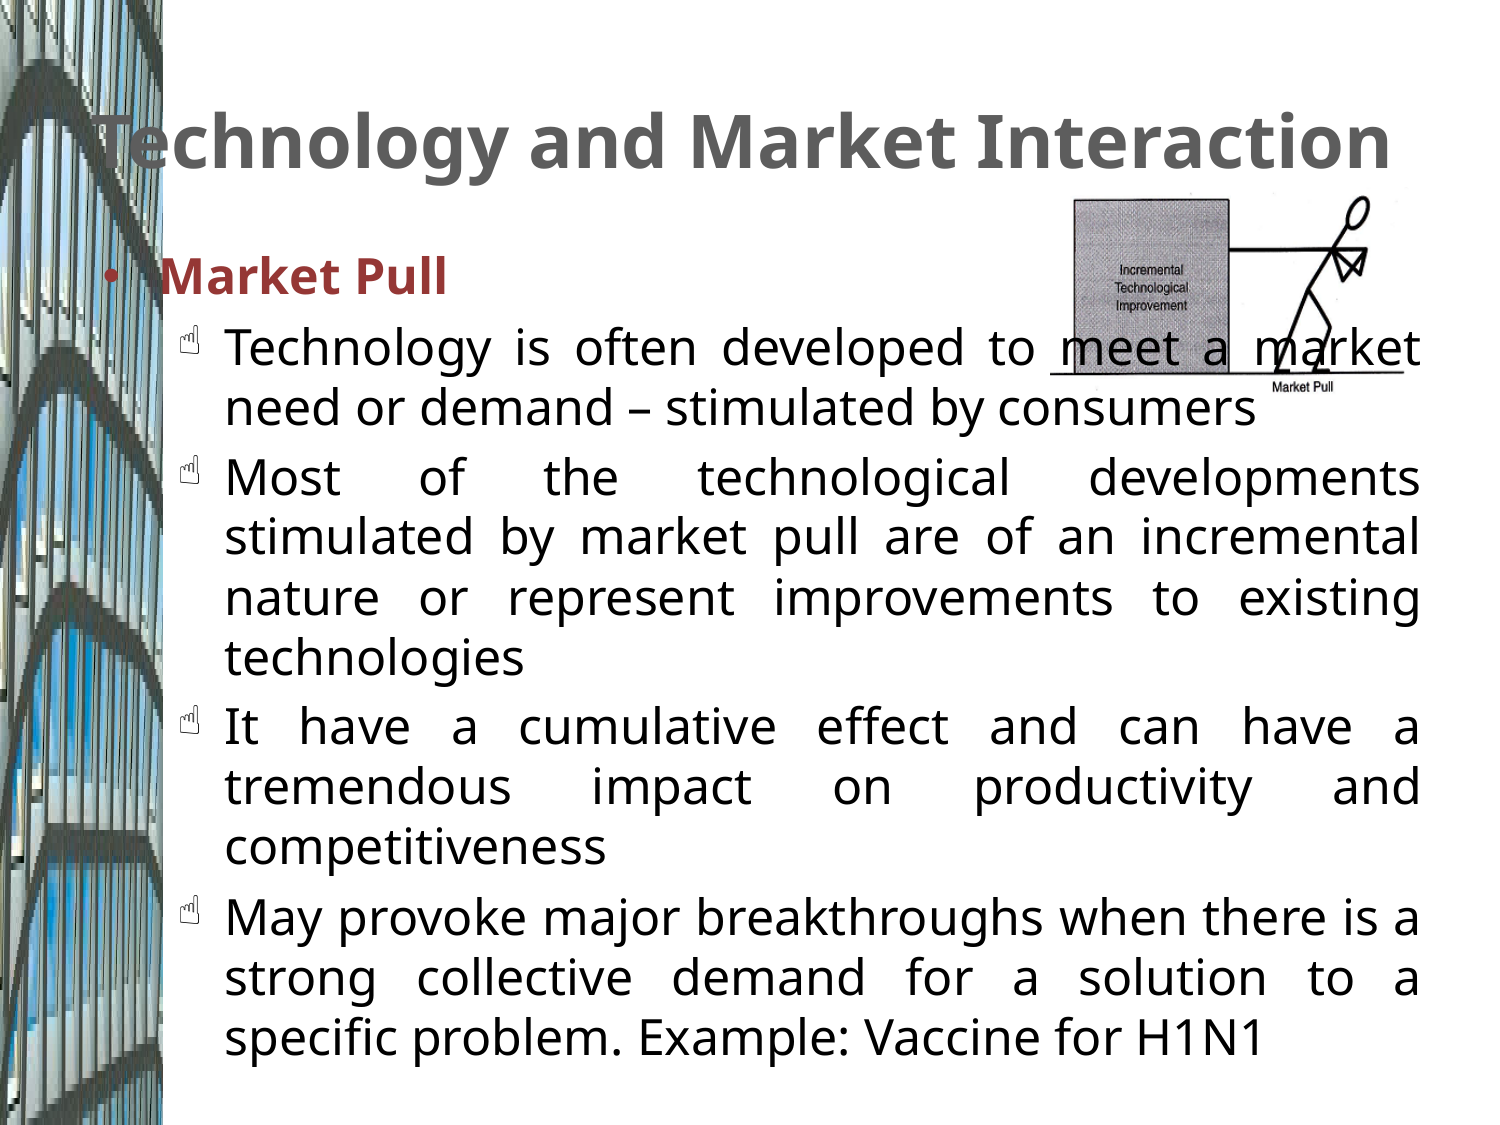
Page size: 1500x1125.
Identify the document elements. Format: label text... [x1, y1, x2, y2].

picture [1049, 187, 1415, 401]
picture [0, 0, 163, 1125]
list Market Pull Technology is often developed to meet a market need or demand – stimulated by consumers Most of the technological developments stimulated by market pull are of an incremental nature or represent improvements to existing technologies It have a cumulative effect and can have a tremendous impact on productivity and competitiveness May provoke major breakthroughs when there is a strong collective demand for a solution to a specific problem. Example: Vaccine for H1N1 [166, 237, 1438, 1050]
title Technology and Market Interaction [166, 45, 1425, 233]
